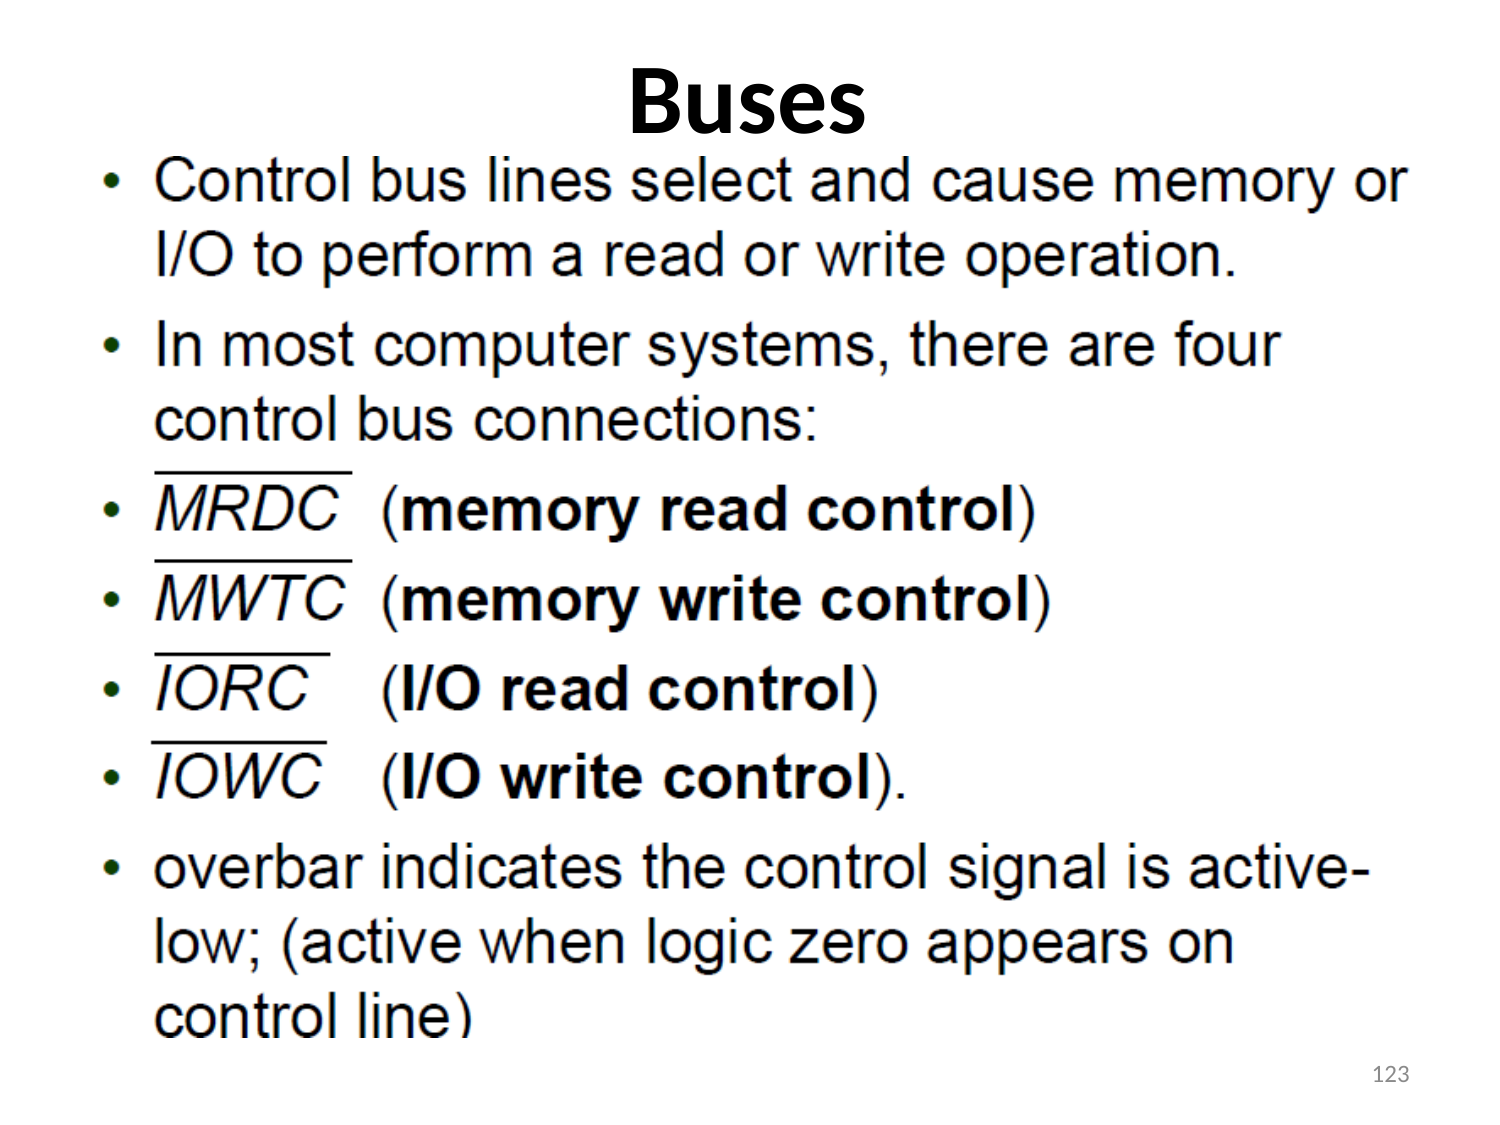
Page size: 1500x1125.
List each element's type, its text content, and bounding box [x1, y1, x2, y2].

picture [99, 155, 1413, 1038]
slide_number 123 [1074, 1042, 1425, 1103]
title Buses [72, 12, 1423, 175]
